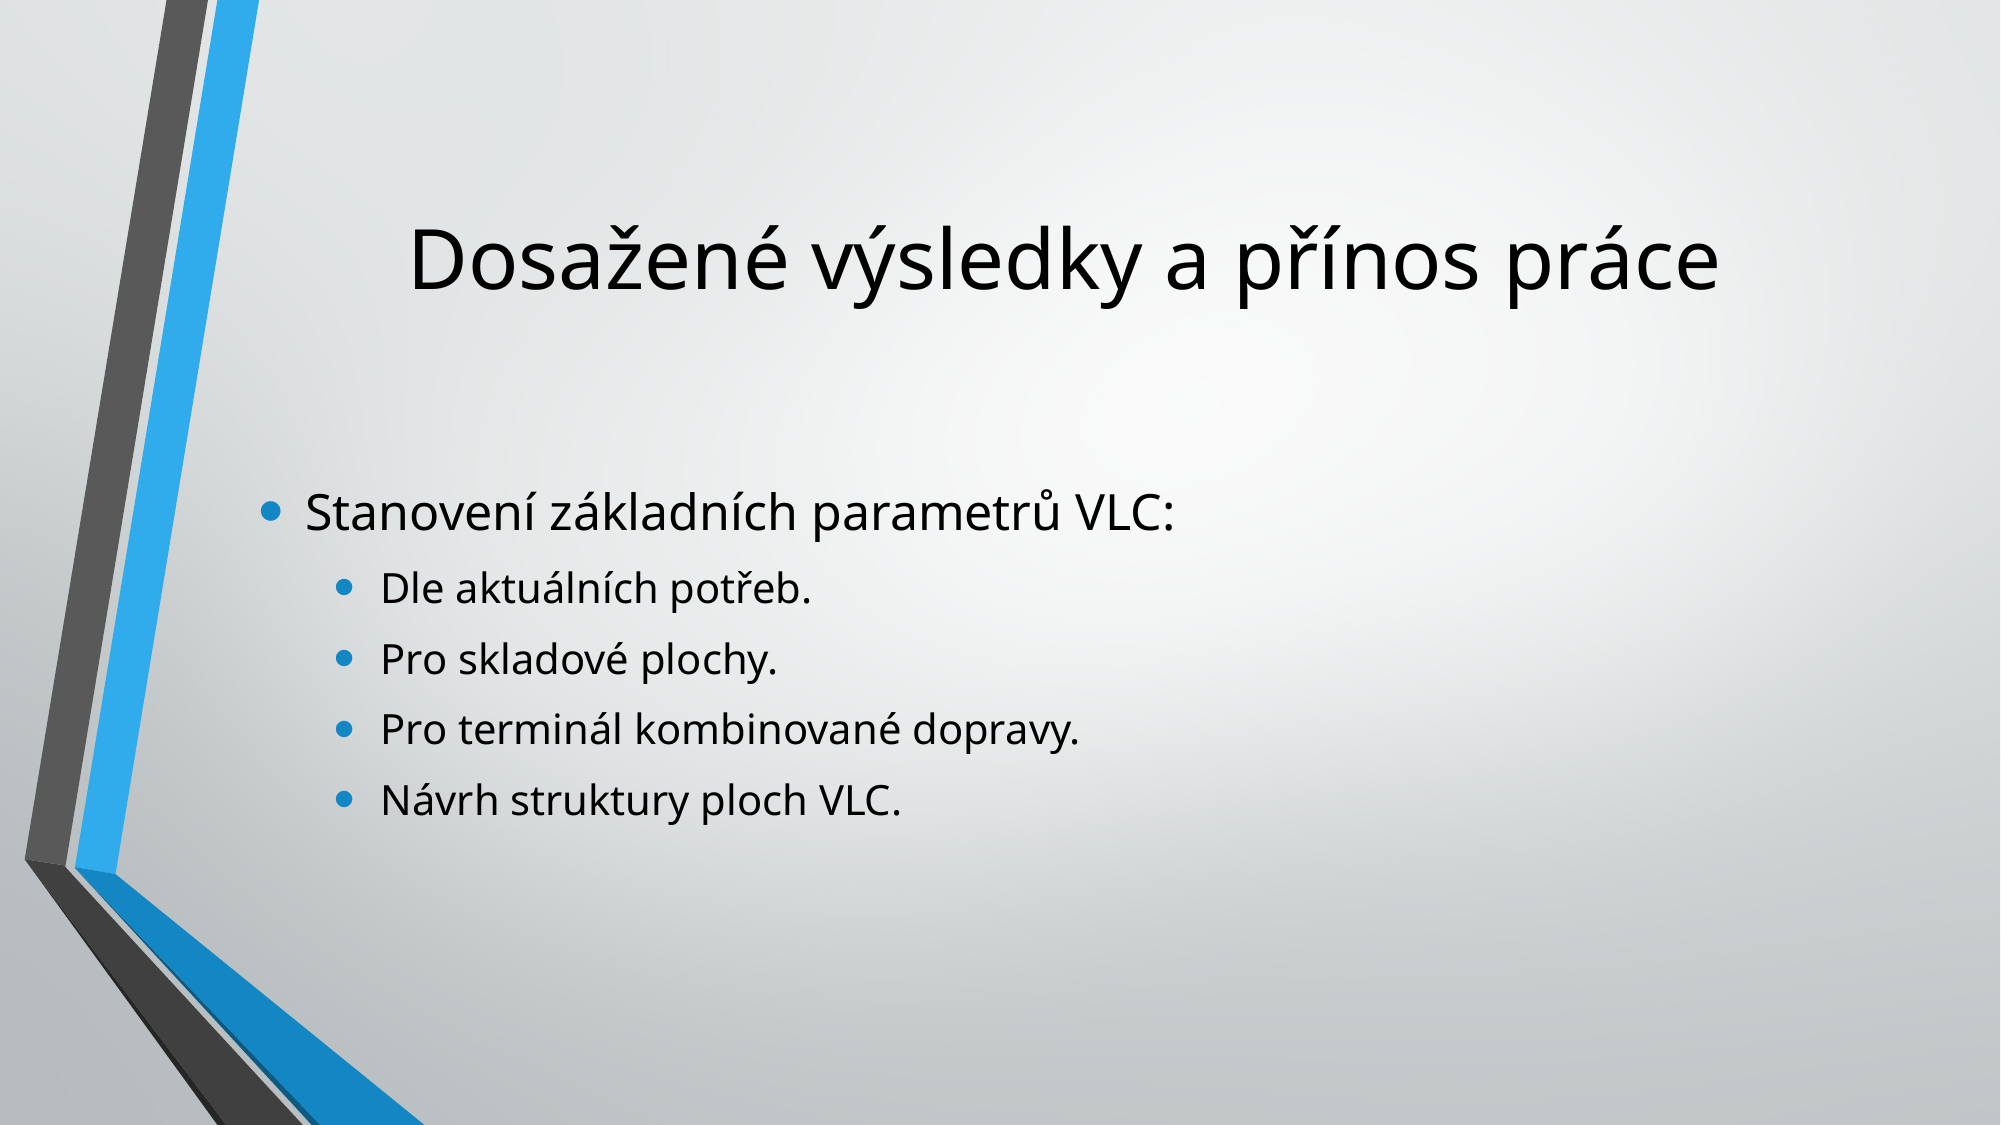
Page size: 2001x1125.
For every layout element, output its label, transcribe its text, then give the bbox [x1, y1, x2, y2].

list Stanovení základních parametrů VLC: Dle aktuálních potřeb. Pro skladové plochy. Pro terminál kombinované dopravy. Návrh struktury ploch VLC. [243, 437, 1887, 950]
title Dosažené výsledky a přínos práce [243, 112, 1887, 400]
